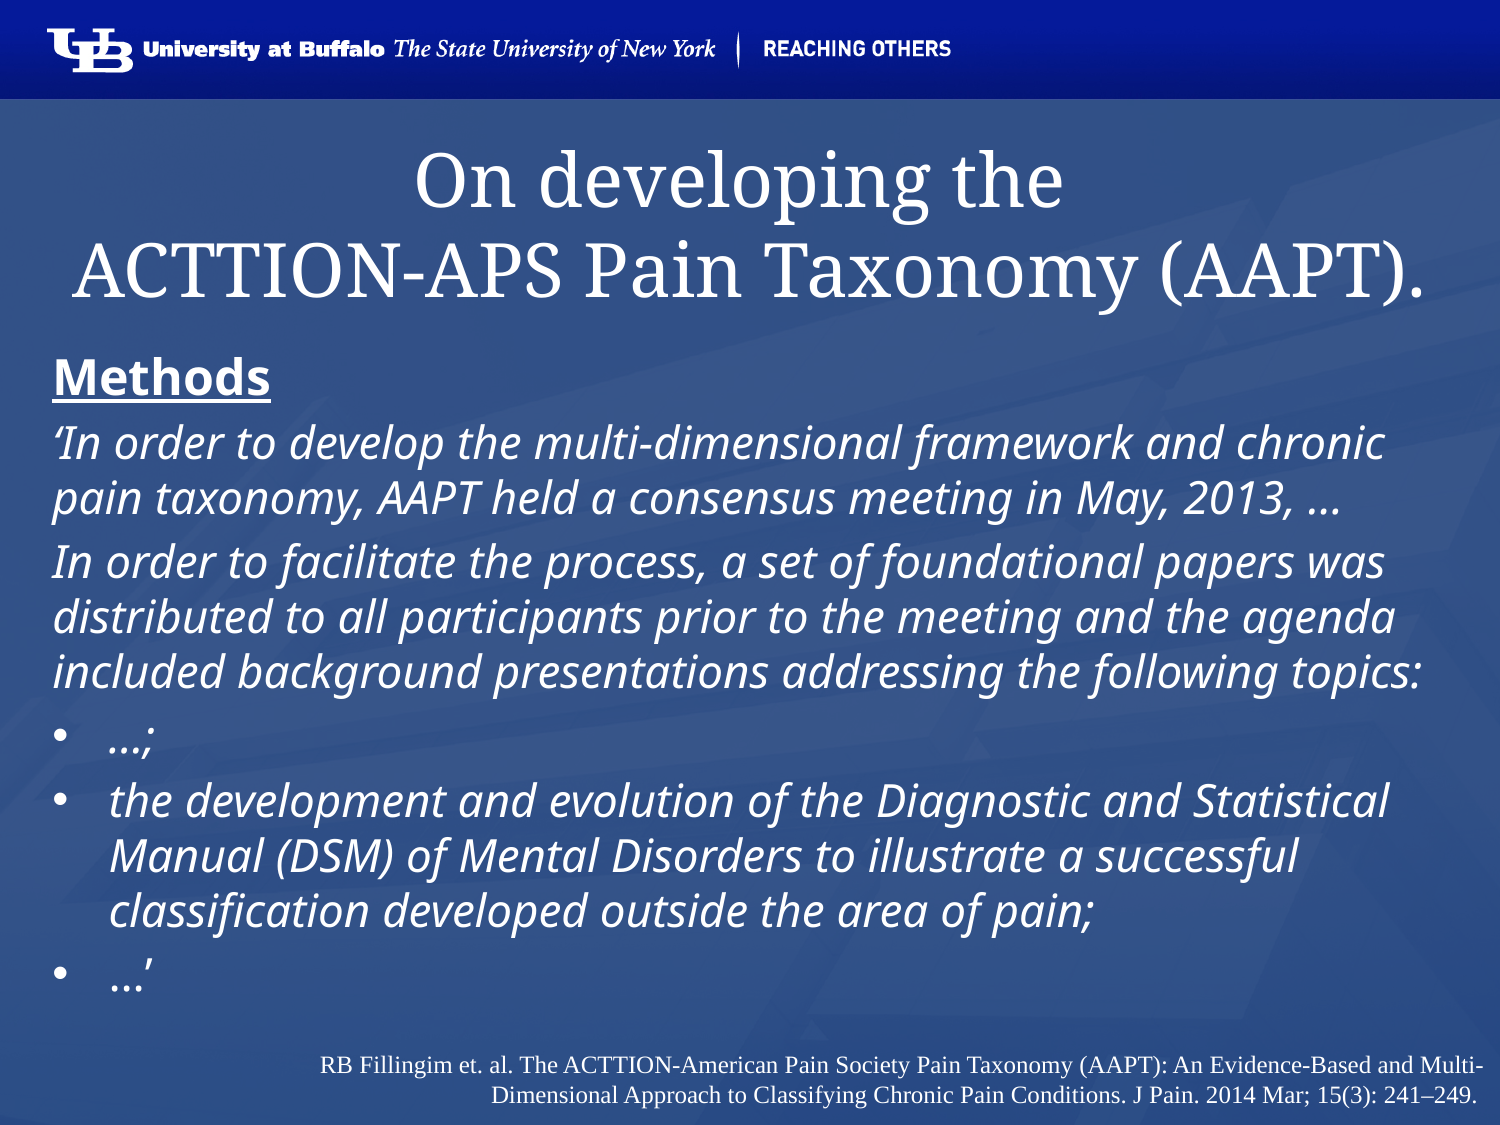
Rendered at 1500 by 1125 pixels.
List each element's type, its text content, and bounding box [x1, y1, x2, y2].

picture [0, 0, 1500, 99]
title On developing the ACTTION-APS Pain Taxonomy (AAPT). [37, 125, 1463, 250]
list Methods ‘In order to develop the multi-dimensional framework and chronic pain taxonomy, AAPT held a consensus meeting in May, 2013, … In order to facilitate the process, a set of foundational papers was distributed to all participants prior to the meeting and the agenda included background presentations addressing the following topics: …; the development and evolution of the Diagnostic and Statistical Manual (DSM) of Mental Disorders to illustrate a successful classification developed outside the area of pain; …’ [37, 337, 1463, 1088]
text_box RB Fillingim et. al. The ACTTION-American Pain Society Pain Taxonomy (AAPT): An Evidence-Based and Multi-Dimensional Approach to Classifying Chronic Pain Conditions. J Pain. 2014 Mar; 15(3): 241–249. [275, 1040, 1500, 1116]
